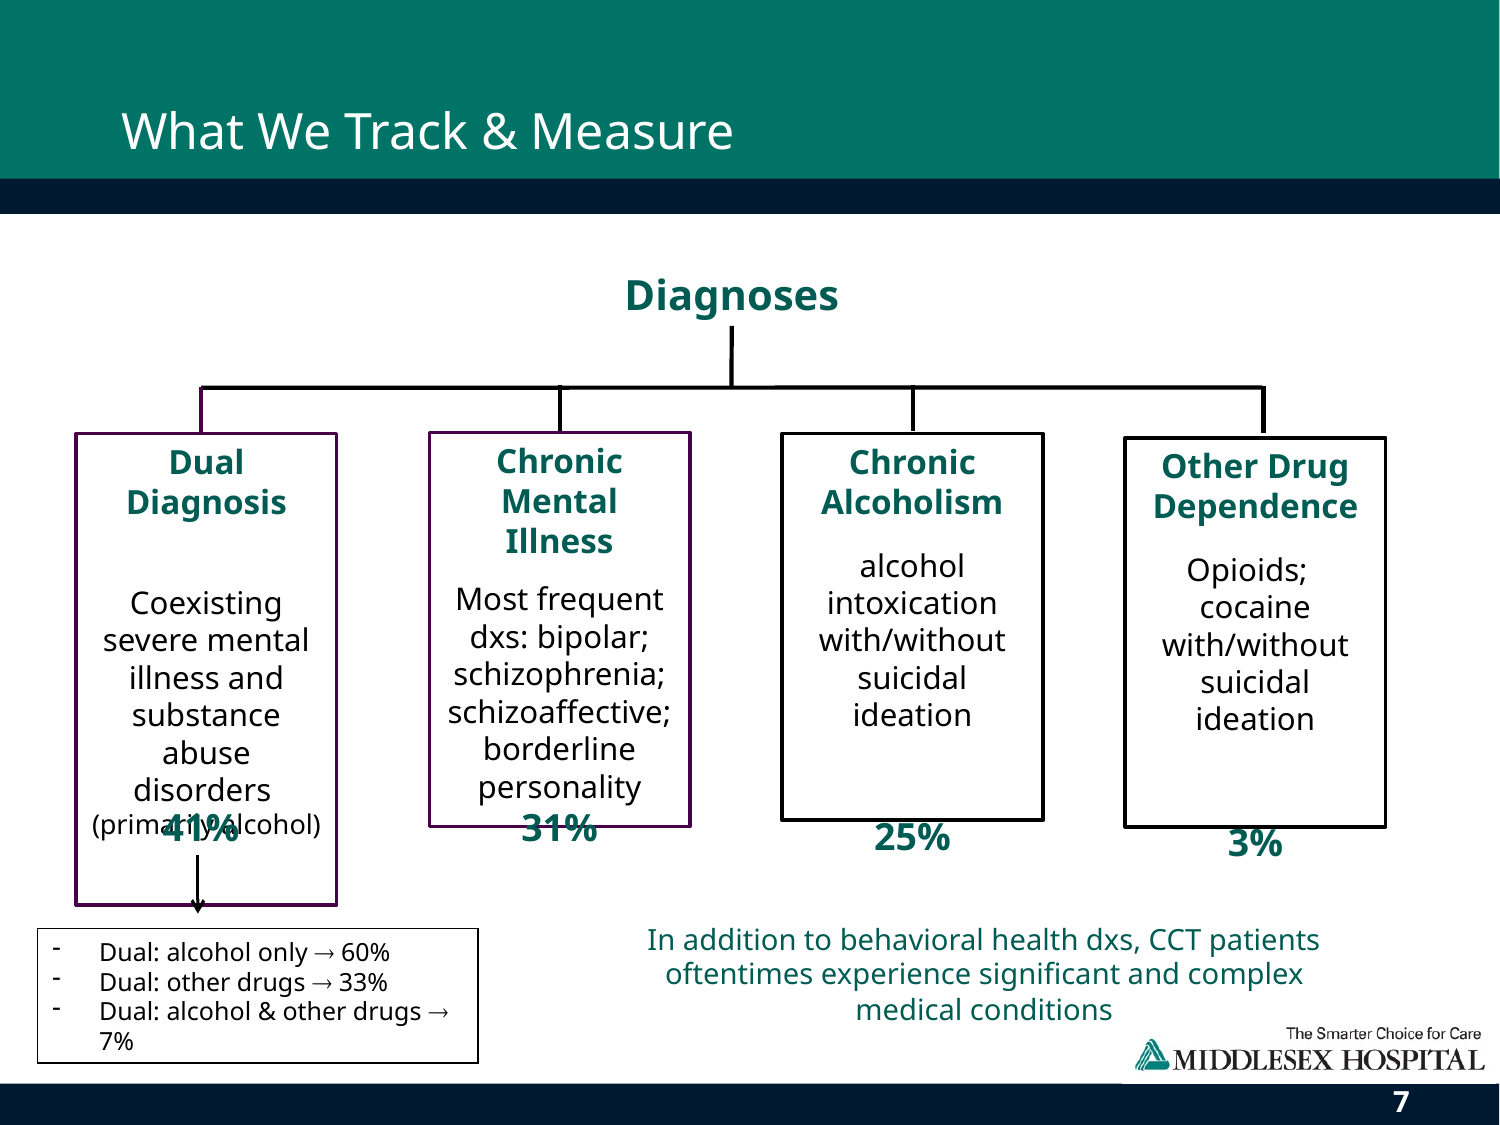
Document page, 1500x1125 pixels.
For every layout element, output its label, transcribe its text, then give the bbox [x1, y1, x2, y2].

text_box 31% [497, 797, 623, 885]
text_box In addition to behavioral health dxs, CCT patients oftentimes experience significant and complex medical conditions [525, 913, 1369, 1034]
text_box Dual Diagnosis Coexisting severe mental illness and substance abuse disorders (primarily alcohol) [76, 433, 337, 906]
slide_number 7 [1074, 1076, 1425, 1123]
text_box Chronic Mental Illness Most frequent dxs: bipolar; schizophrenia; schizoaffective; borderline personality [429, 432, 690, 827]
text_box Chronic Alcoholism alcohol intoxication with/without suicidal ideation [782, 433, 1043, 821]
title What We Track & Measure [106, 78, 1307, 182]
text_box Dual: alcohol only  60% Dual: other drugs  33% Dual: alcohol & other drugs  7% [37, 928, 479, 1064]
text_box 3% [1192, 811, 1318, 899]
list Diagnoses [453, 261, 1011, 339]
text_box 25% [849, 805, 975, 893]
text_box Other Drug Dependence Opioids; cocaine with/without suicidal ideation [1125, 437, 1386, 827]
picture [1122, 1017, 1496, 1084]
text_box 41% [138, 797, 264, 885]
